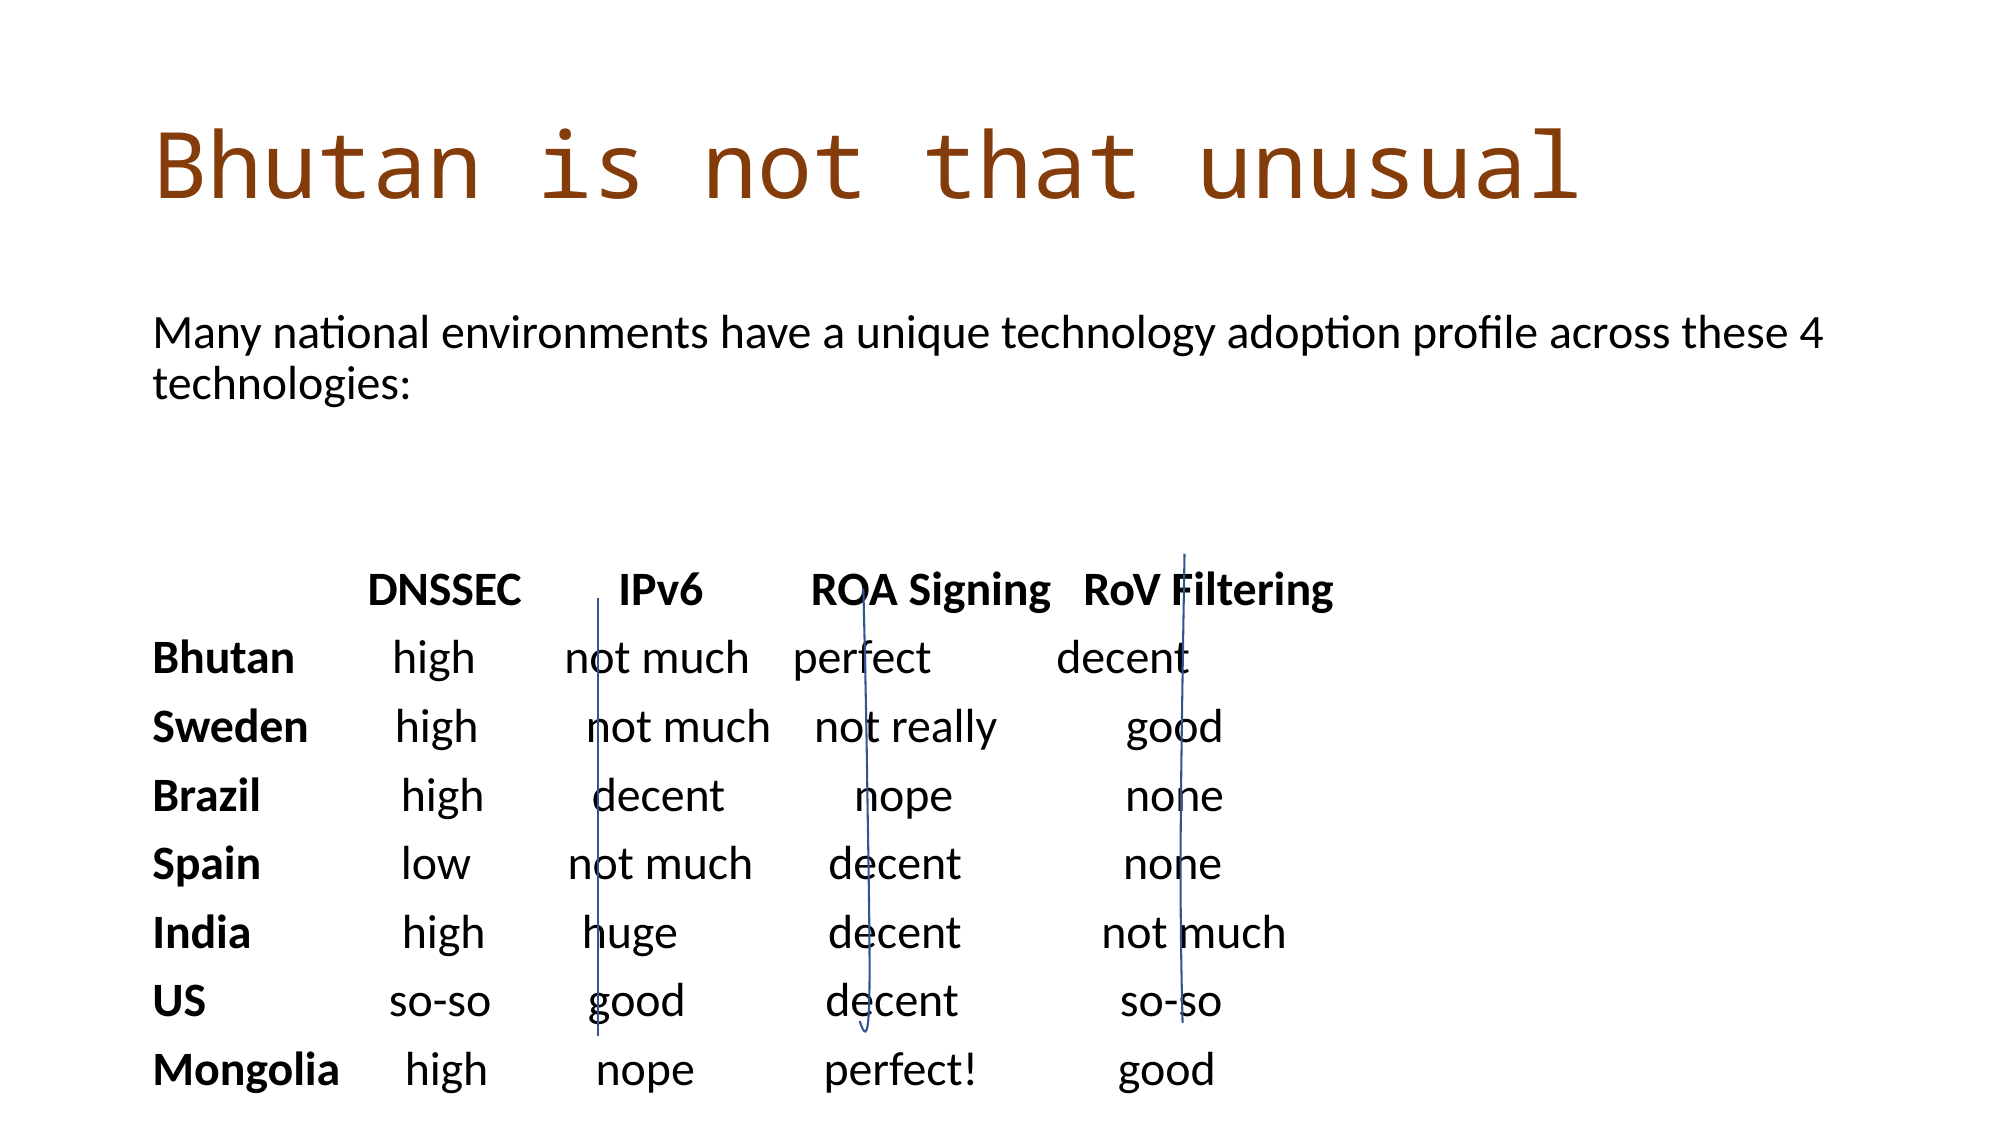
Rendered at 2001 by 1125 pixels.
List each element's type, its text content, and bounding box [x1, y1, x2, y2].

list Many national environments have a unique technology adoption profile across these 4 technologies: DNSSEC IPv6 ROA Signing RoV Filtering Bhutan high not much perfect decent Sweden high not much not really good Brazil high decent nope none Spain low not much decent none India high huge decent not much US so-so good decent so-so Mongolia high nope perfect! good [137, 299, 1863, 1104]
text_box [1179, 553, 1186, 1023]
title Bhutan is not that unusual [137, 59, 1863, 278]
text_box [858, 588, 871, 1033]
